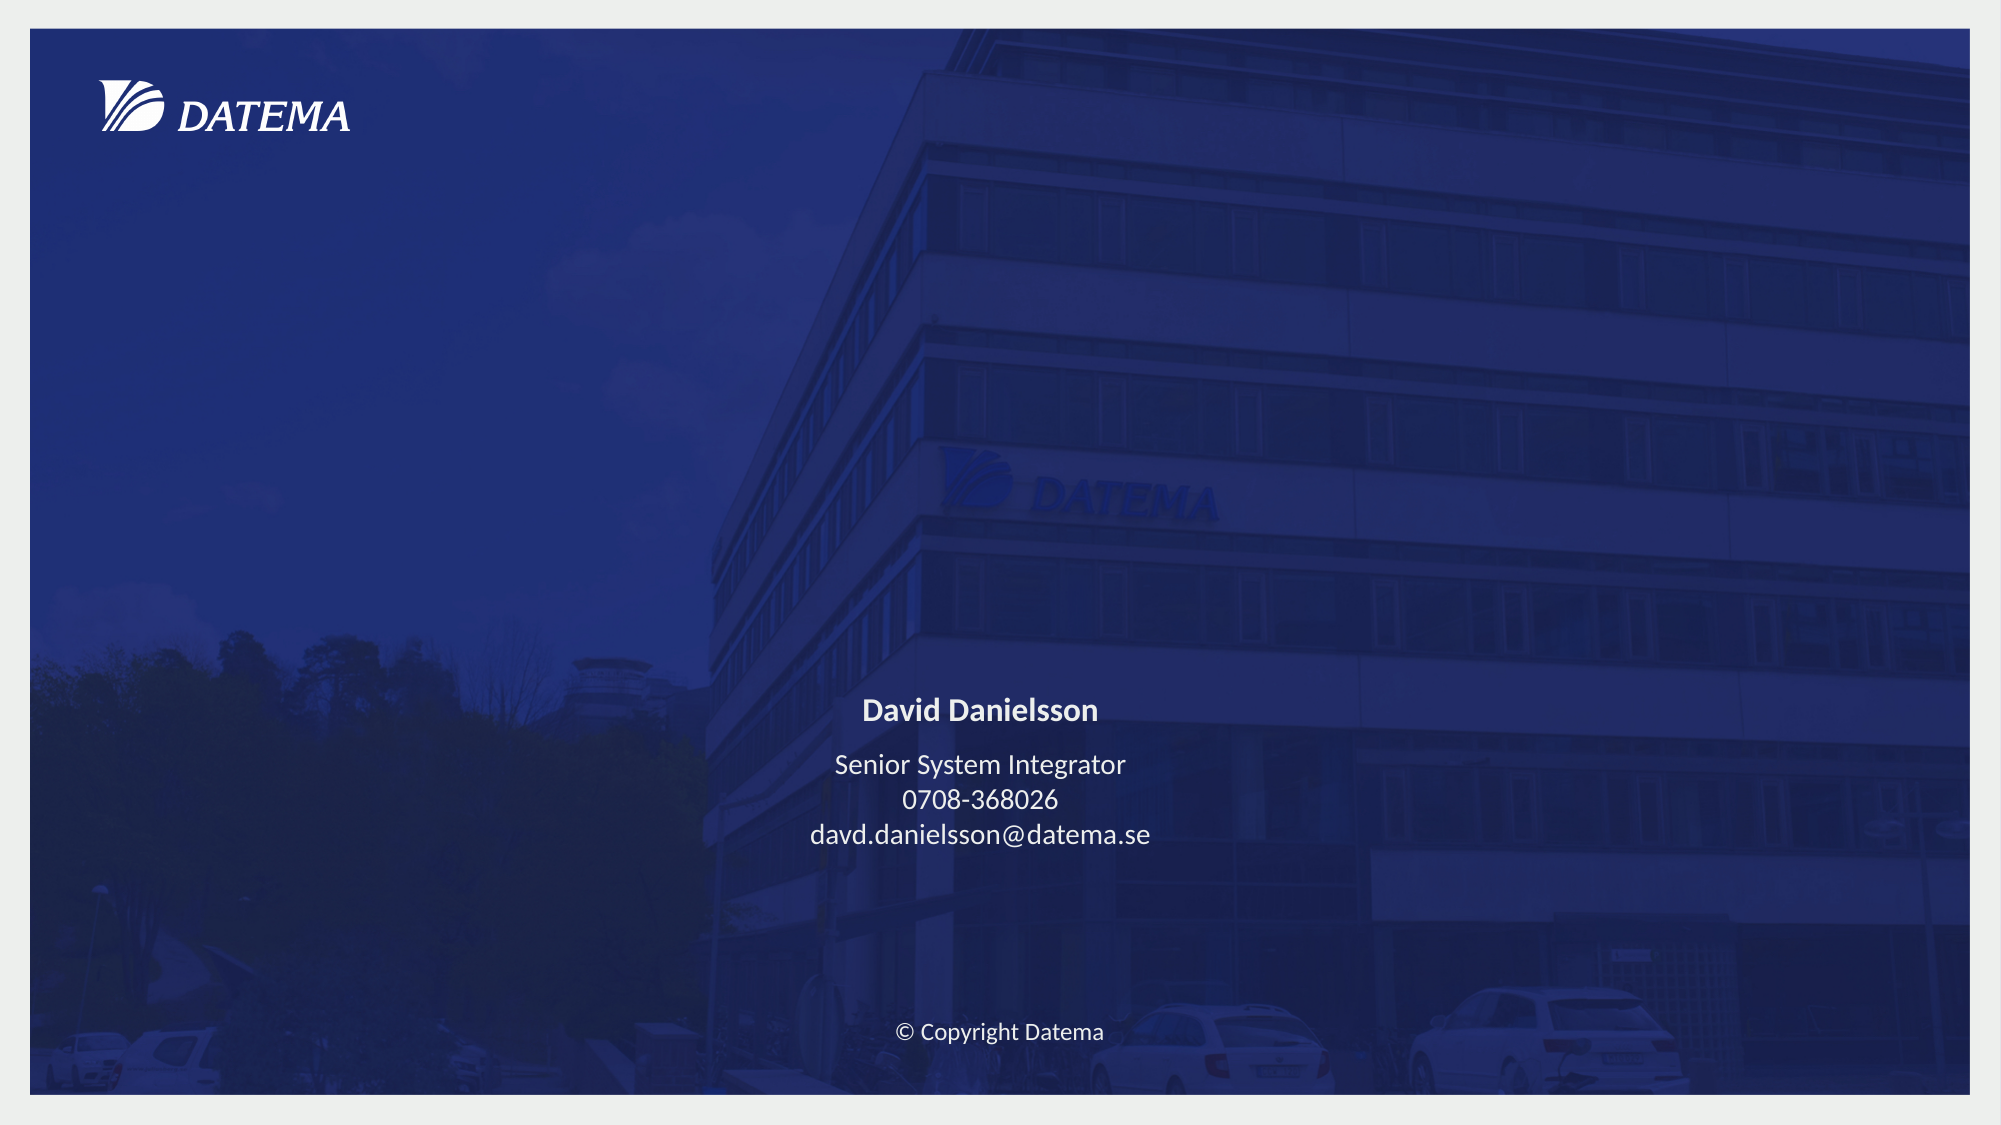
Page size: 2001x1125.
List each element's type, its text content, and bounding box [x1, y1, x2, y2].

picture [30, 29, 1969, 1094]
list David Danielsson [777, 672, 1184, 734]
list Senior System Integrator 0708-368026 davd.danielsson@datema.se [777, 738, 1184, 944]
